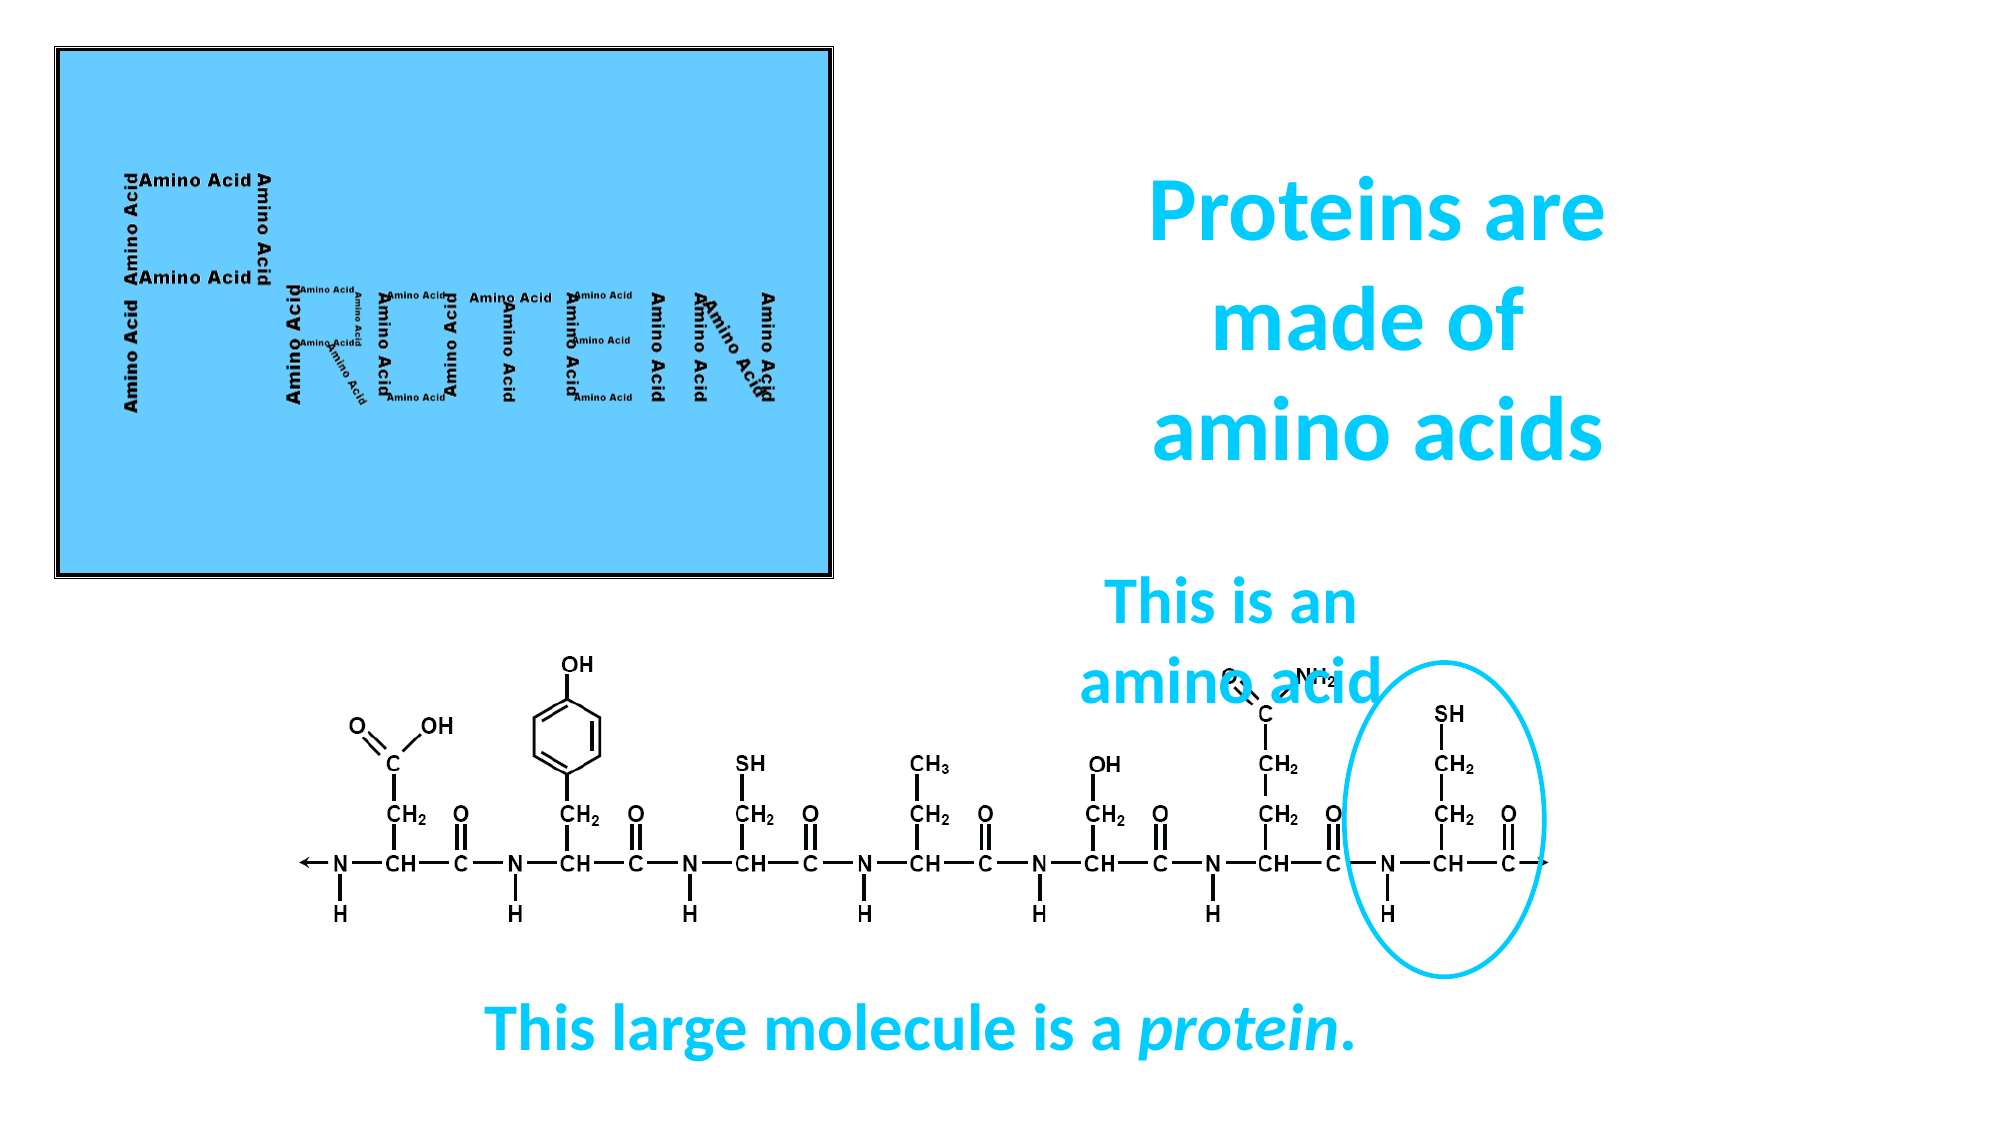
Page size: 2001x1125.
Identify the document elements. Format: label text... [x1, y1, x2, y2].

picture [1358, 677, 1370, 696]
text_box [1377, 938, 1512, 978]
picture [49, 41, 838, 583]
picture [1347, 666, 1541, 938]
text_box This is an amino acid [1006, 549, 1457, 637]
text_box This large molecule is a protein. [227, 976, 1615, 1072]
picture [275, 637, 1567, 938]
text_box Proteins are made of amino acids [1052, 141, 1703, 487]
